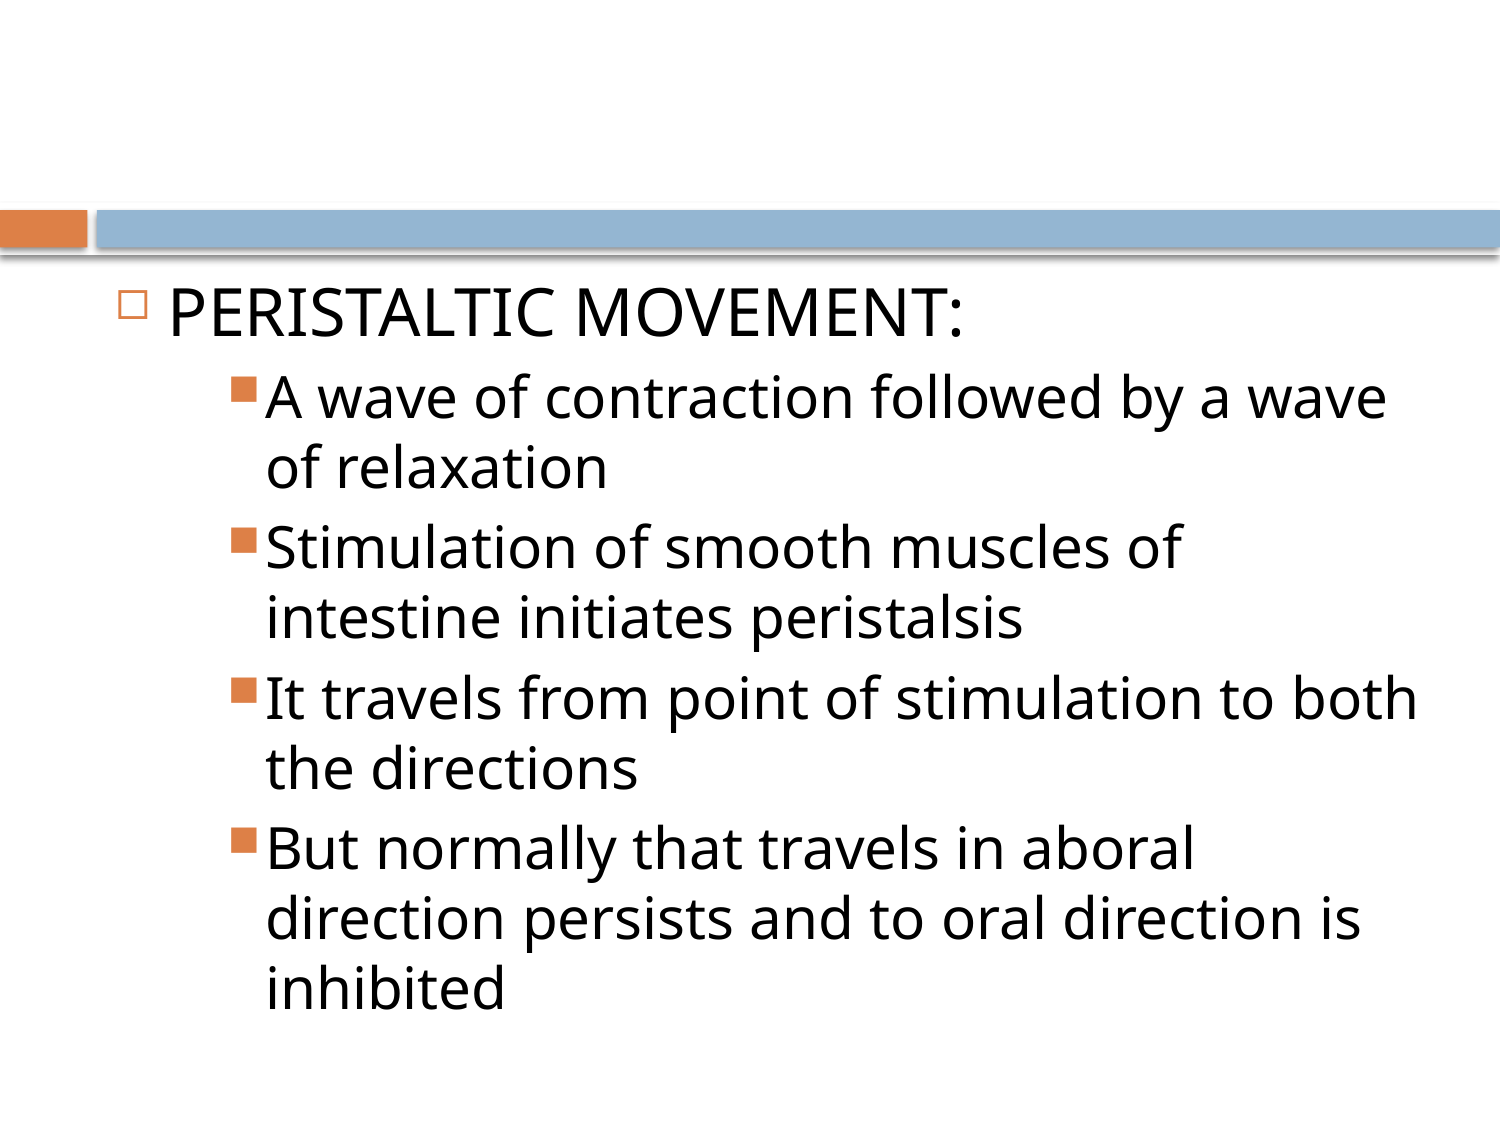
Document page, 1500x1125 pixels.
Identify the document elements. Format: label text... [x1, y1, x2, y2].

list PERISTALTIC MOVEMENT: A wave of contraction followed by a wave of relaxation Stimulation of smooth muscles of intestine initiates peristalsis It travels from point of stimulation to both the directions But normally that travels in aboral direction persists and to oral direction is inhibited [100, 262, 1438, 1000]
